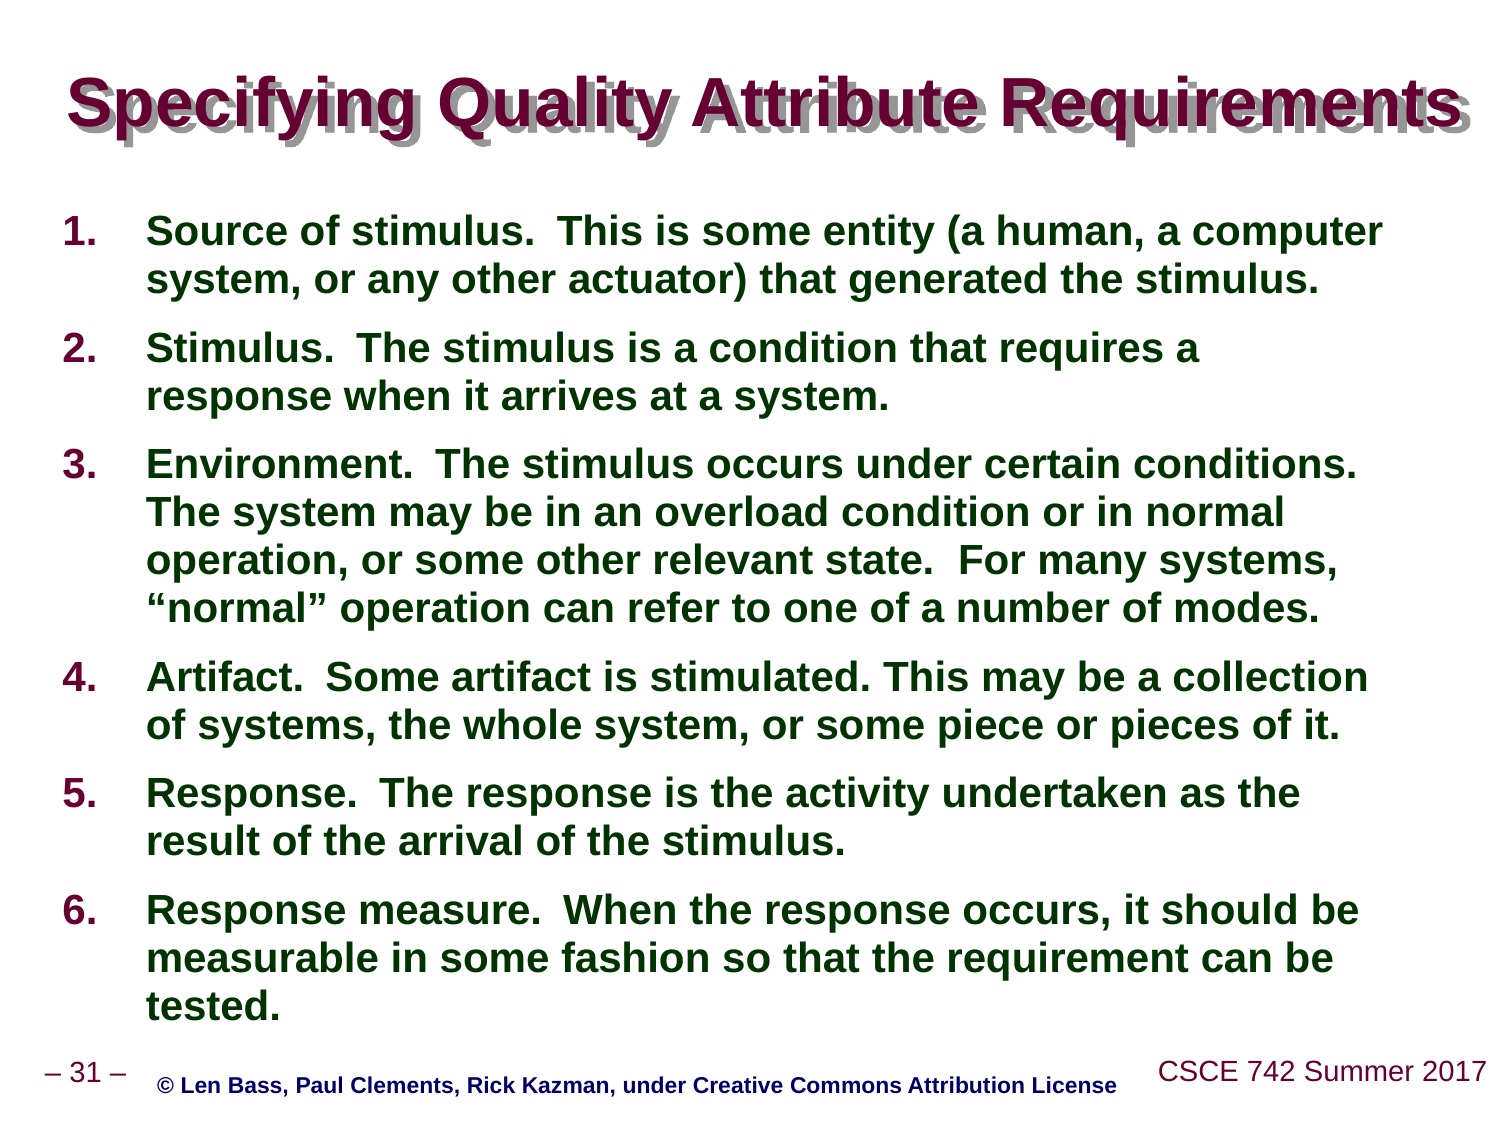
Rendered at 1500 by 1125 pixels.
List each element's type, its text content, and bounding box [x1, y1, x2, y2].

footer © Len Bass, Paul Clements, Rick Kazman, under Creative Commons Attribution License [87, 1066, 1188, 1113]
title Specifying Quality Attribute Requirements [66, 40, 1497, 169]
list Source of stimulus. This is some entity (a human, a computer system, or any other actuator) that generated the stimulus. Stimulus. The stimulus is a condition that requires a response when it arrives at a system. Environment. The stimulus occurs under certain conditions. The system may be in an overload condition or in normal operation, or some other relevant state. For many systems, “normal” operation can refer to one of a number of modes. Artifact. Some artifact is stimulated. This may be a collection of systems, the whole system, or some piece or pieces of it. Response. The response is the activity undertaken as the result of the arrival of the stimulus. Response measure. When the response occurs, it should be measurable in some fashion so that the requirement can be tested. [47, 199, 1411, 1058]
